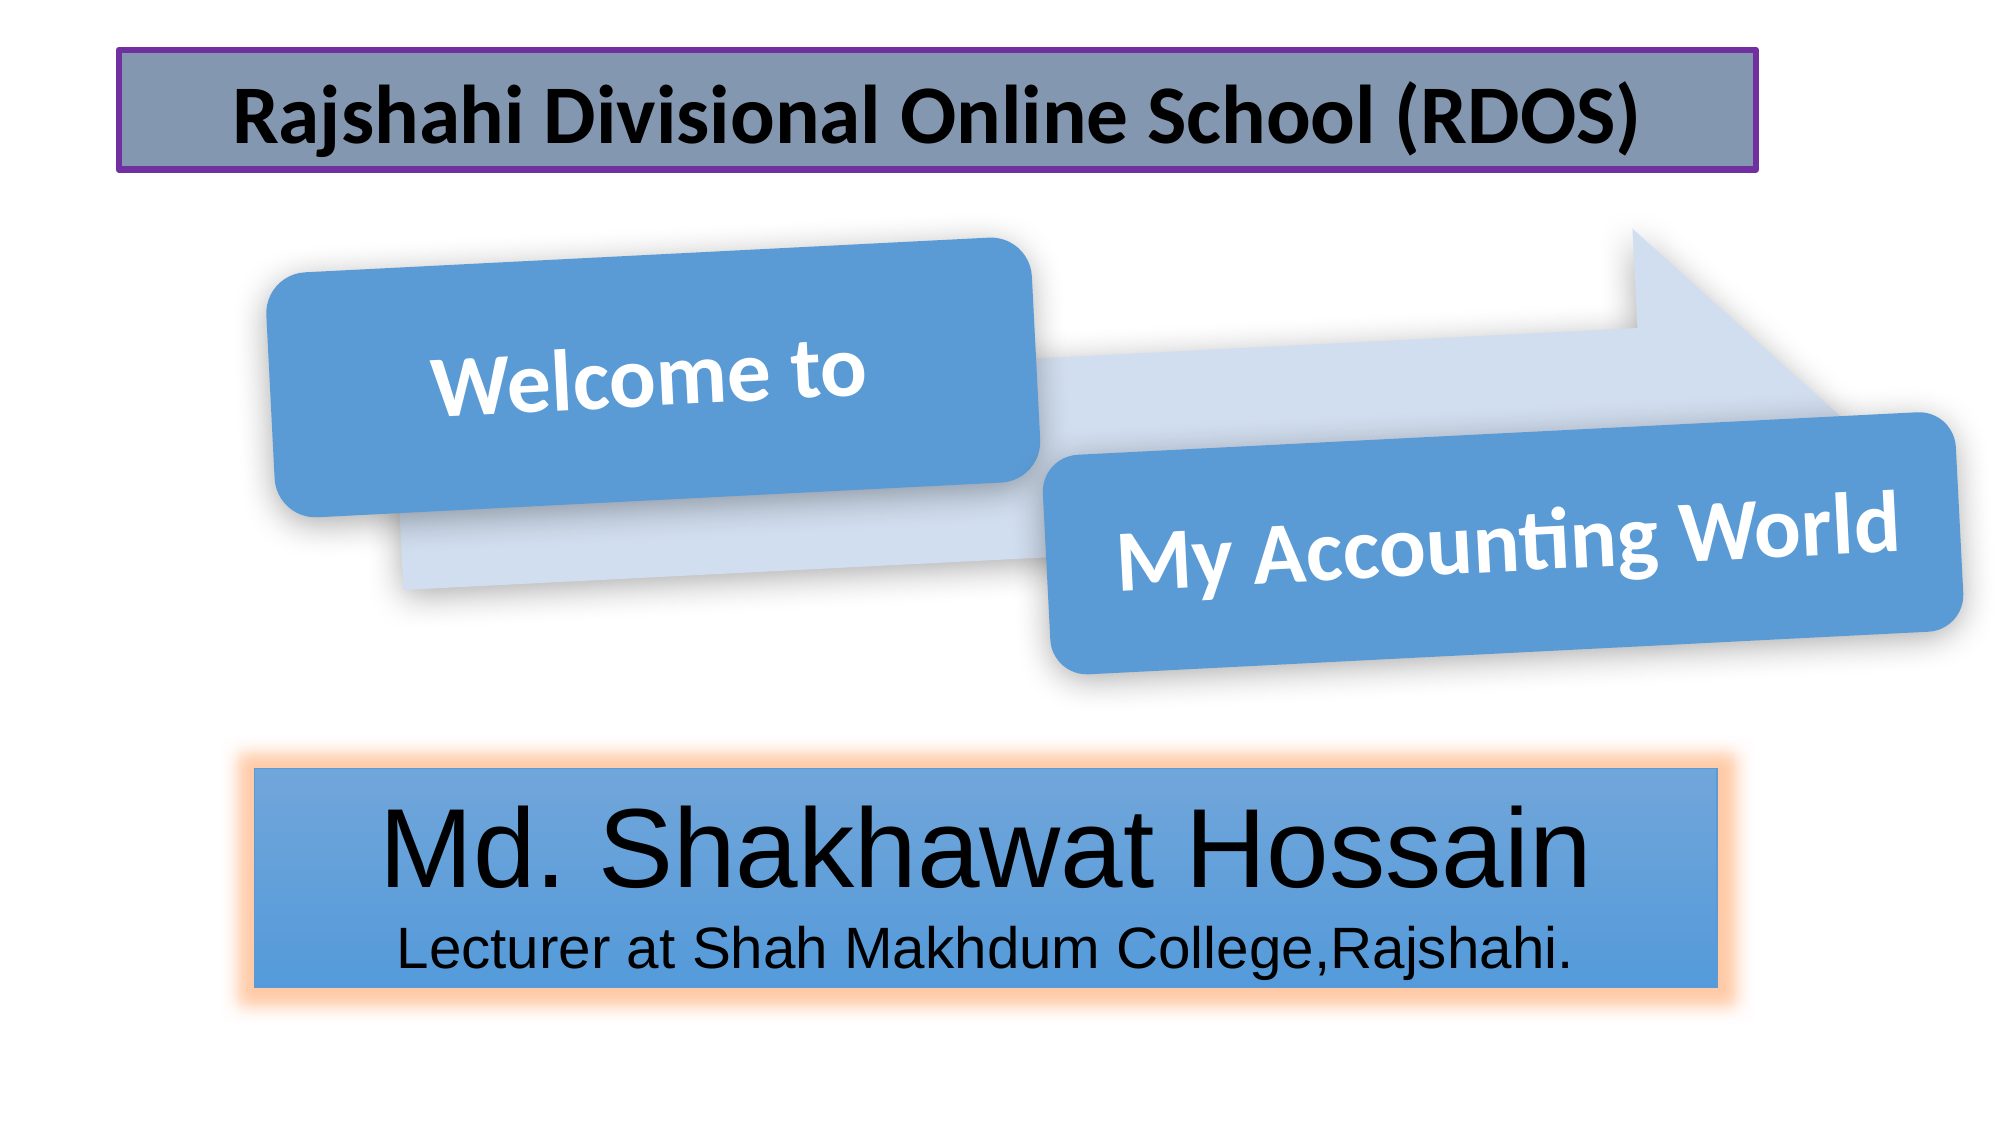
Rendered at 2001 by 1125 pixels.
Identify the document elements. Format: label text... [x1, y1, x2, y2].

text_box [270, 254, 1970, 654]
text_box Md. Shakhawat Hossain Lecturer at Shah Makhdum College,Rajshahi. [254, 768, 1718, 988]
footer Rajshahi Divisional Online School (RDOS) [118, 50, 1756, 170]
